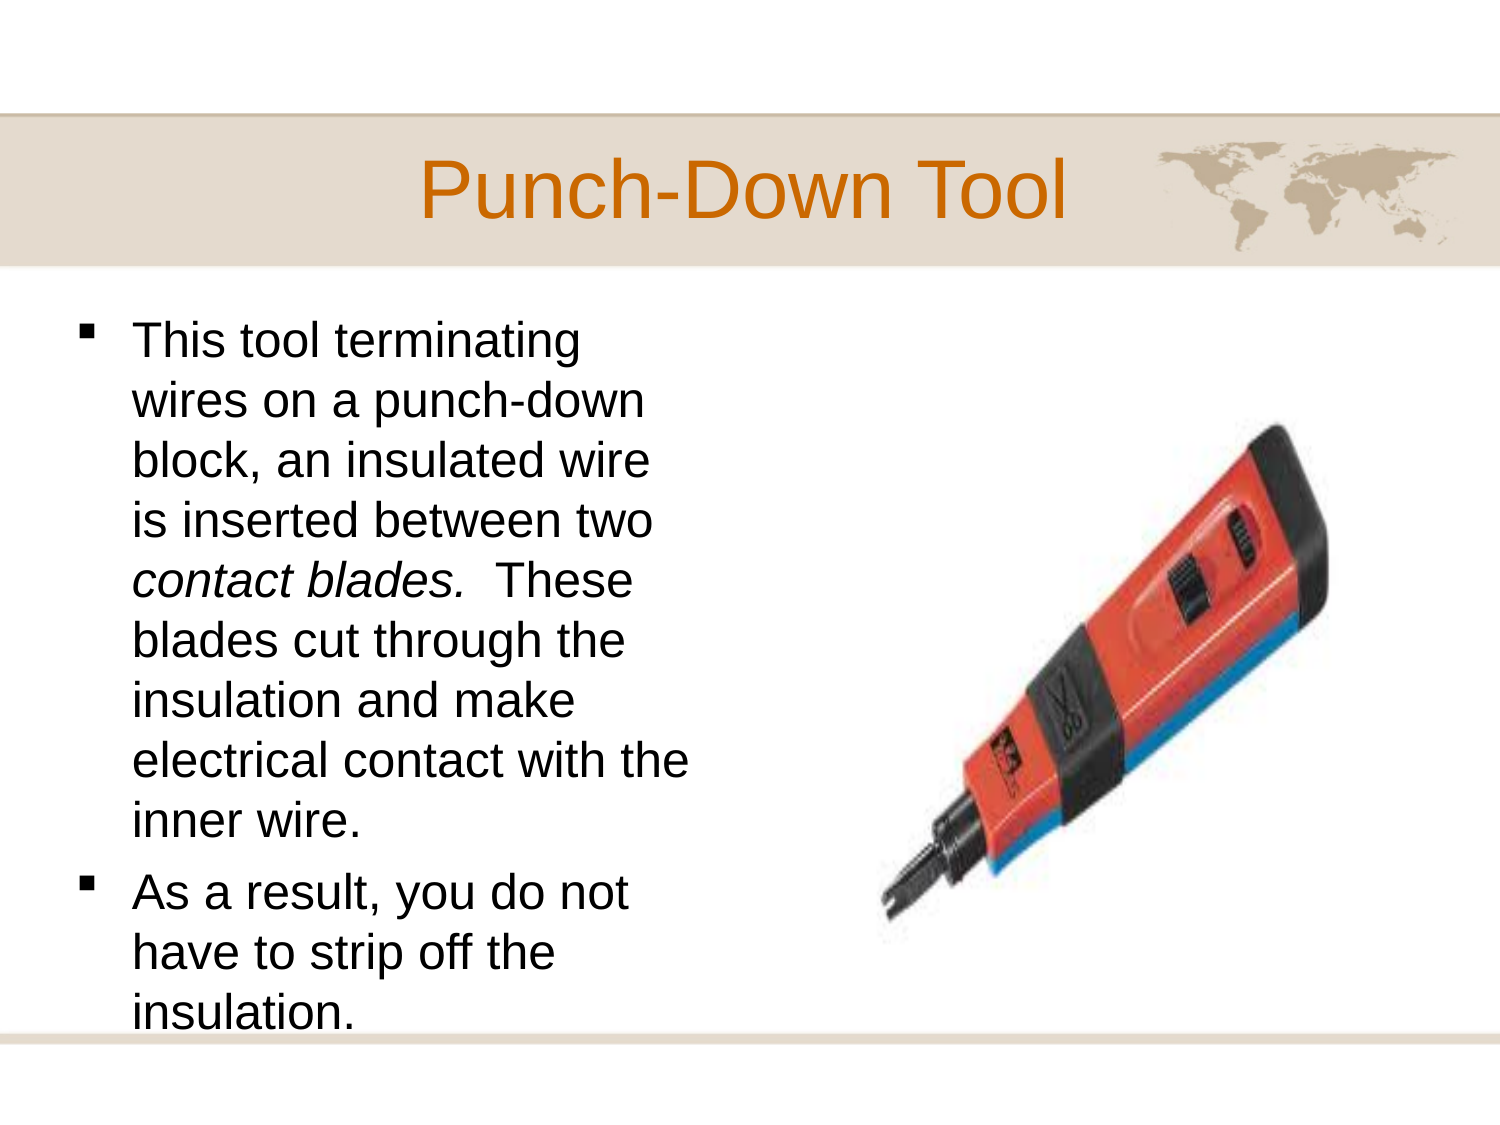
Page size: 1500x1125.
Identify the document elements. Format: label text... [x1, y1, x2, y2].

title Punch-Down Tool [68, 137, 1419, 233]
picture [0, 0, 1500, 1125]
text_box This tool terminating wires on a punch-down block, an insulated wire is inserted between two contact blades. These blades cut through the insulation and make electrical contact with the inner wire. As a result, you do not have to strip off the insulation. [60, 299, 713, 1048]
